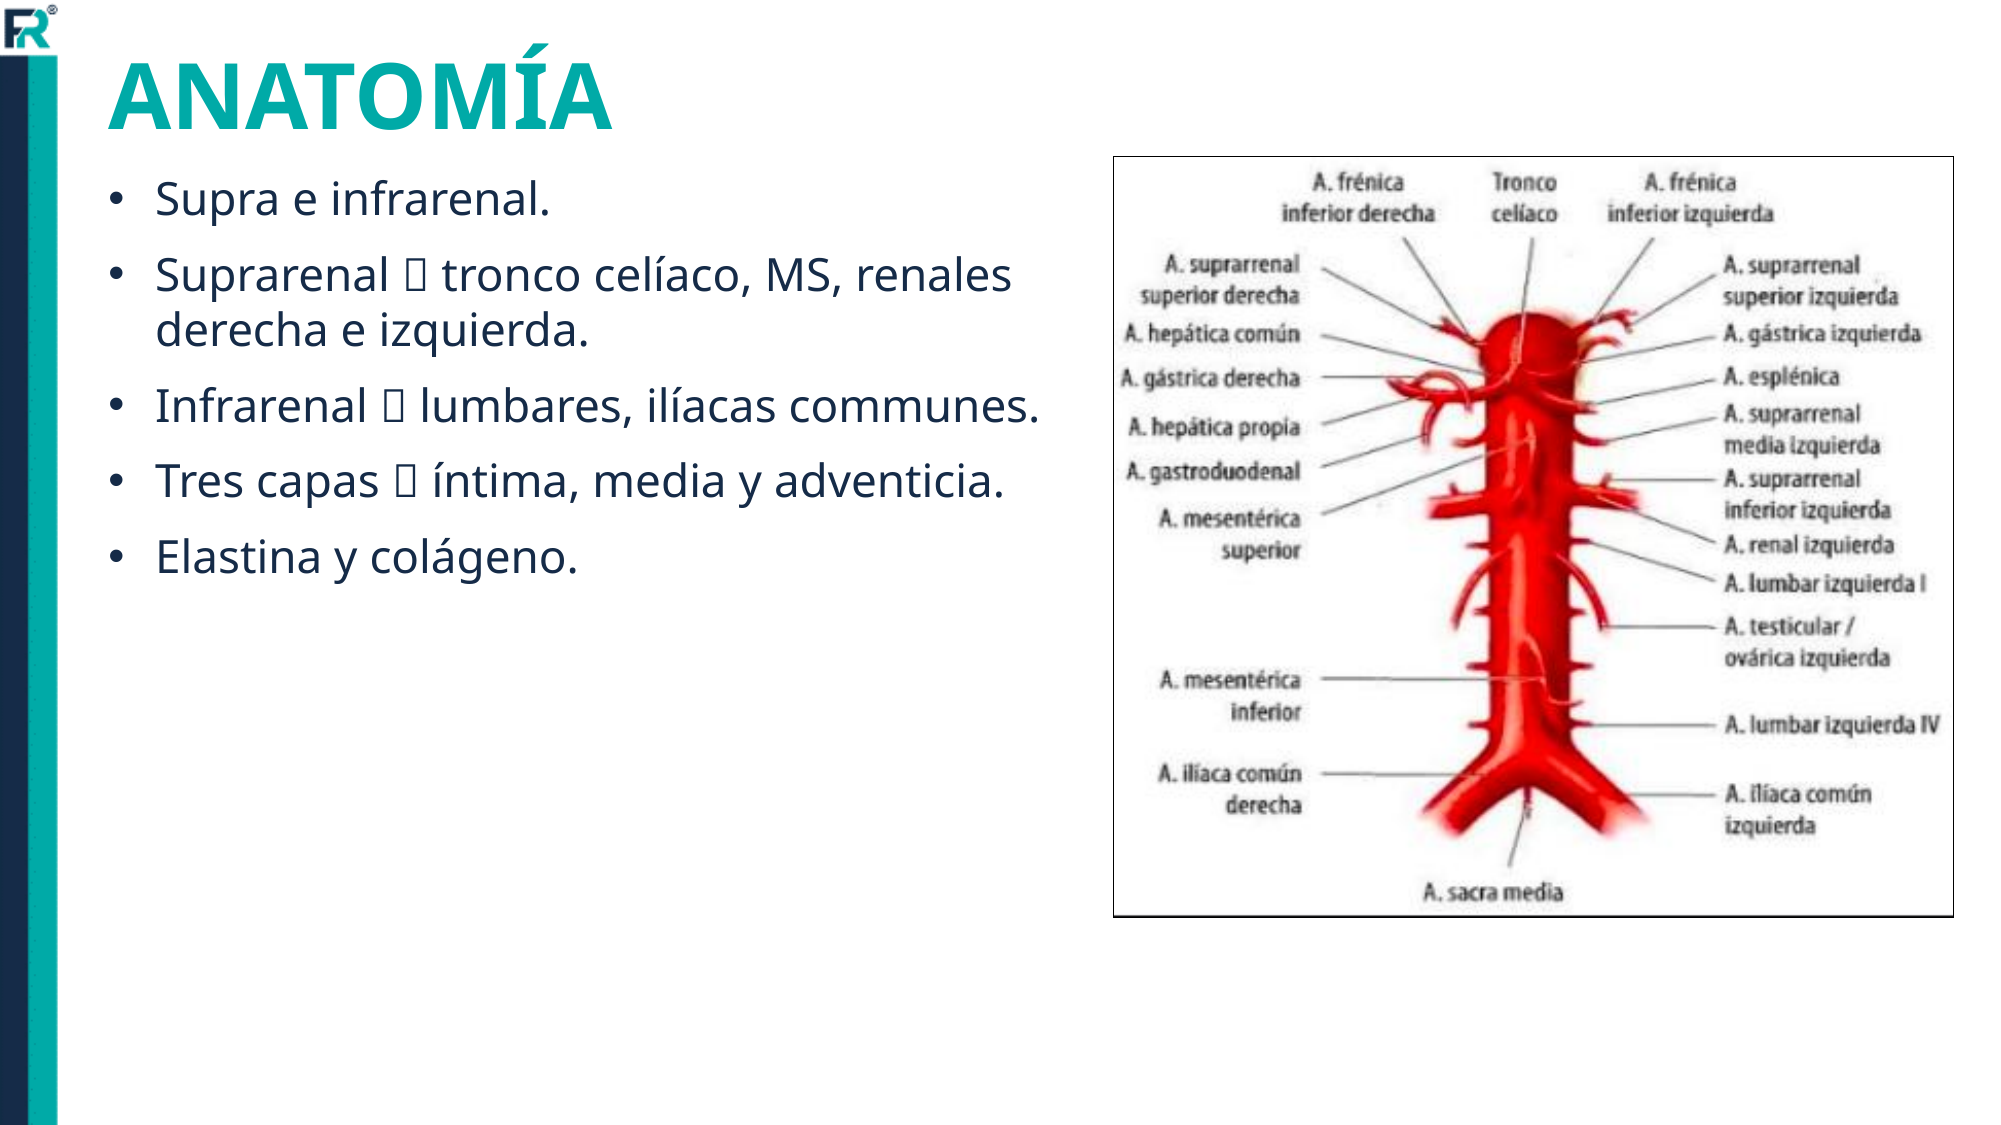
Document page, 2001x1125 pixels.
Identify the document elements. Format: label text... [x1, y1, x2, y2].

picture [0, 0, 2001, 1125]
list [1112, 156, 1954, 918]
list Supra e infrarenal. Suprarenal  tronco celíaco, MS, renales derecha e izquierda. Infrarenal  lumbares, ilíacas communes. Tres capas  íntima, media y adventicia. Elastina y colágeno. [93, 162, 1112, 692]
title ANATOMÍA [93, 44, 739, 157]
